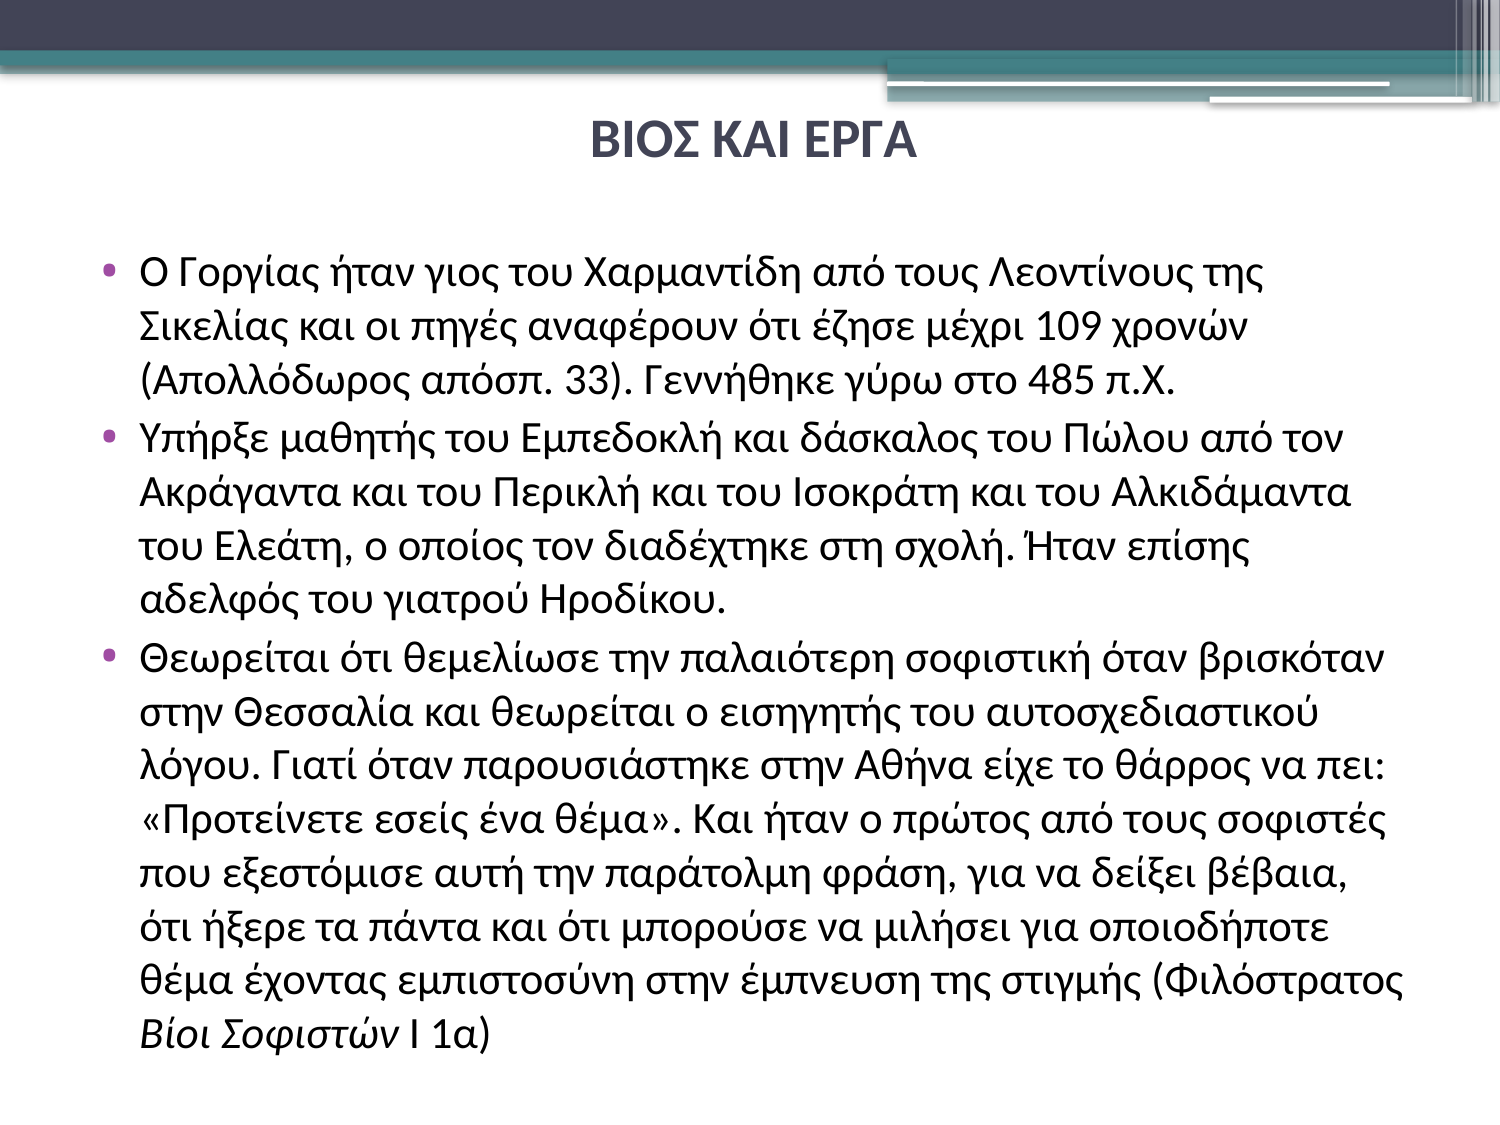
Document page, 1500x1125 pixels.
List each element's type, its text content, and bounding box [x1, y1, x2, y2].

list Ο Γοργίας ήταν γιος του Χαρμαντίδη από τους Λεοντίνους της Σικελίας και οι πηγές αναφέρουν ότι έζησε μέχρι 109 χρονών (Απολλόδωρος απόσπ. 33). Γεννήθηκε γύρω στο 485 π.Χ. Υπήρξε μαθητής του Εμπεδοκλή και δάσκαλος του Πώλου από τον Ακράγαντα και του Περικλή και του Ισοκράτη και του Αλκιδάμαντα του Ελεάτη, ο οποίος τον διαδέχτηκε στη σχολή. Ήταν επίσης αδελφός του γιατρού Ηροδίκου. Θεωρείται ότι θεμελίωσε την παλαιότερη σοφιστική όταν βρισκόταν στην Θεσσαλία και θεωρείται ο εισηγητής του αυτοσχεδιαστικού λόγου. Γιατί όταν παρουσιάστηκε στην Αθήνα είχε το θάρρος να πει: «Προτείνετε εσείς ένα θέμα». Και ήταν ο πρώτος από τους σοφιστές που εξεστόμισε αυτή την παράτολμη φράση, για να δείξει βέβαια, ότι ήξερε τα πάντα και ότι μπορούσε να μιλήσει για οποιοδήποτε θέμα έχοντας εμπιστοσύνη στην έμπνευση της στιγμής (Φιλόστρατος Βίοι Σοφιστών Ι 1α) [70, 234, 1425, 1079]
title ΒΙΟΣ ΚΑΙ ΕΡΓΑ [82, 93, 1425, 176]
